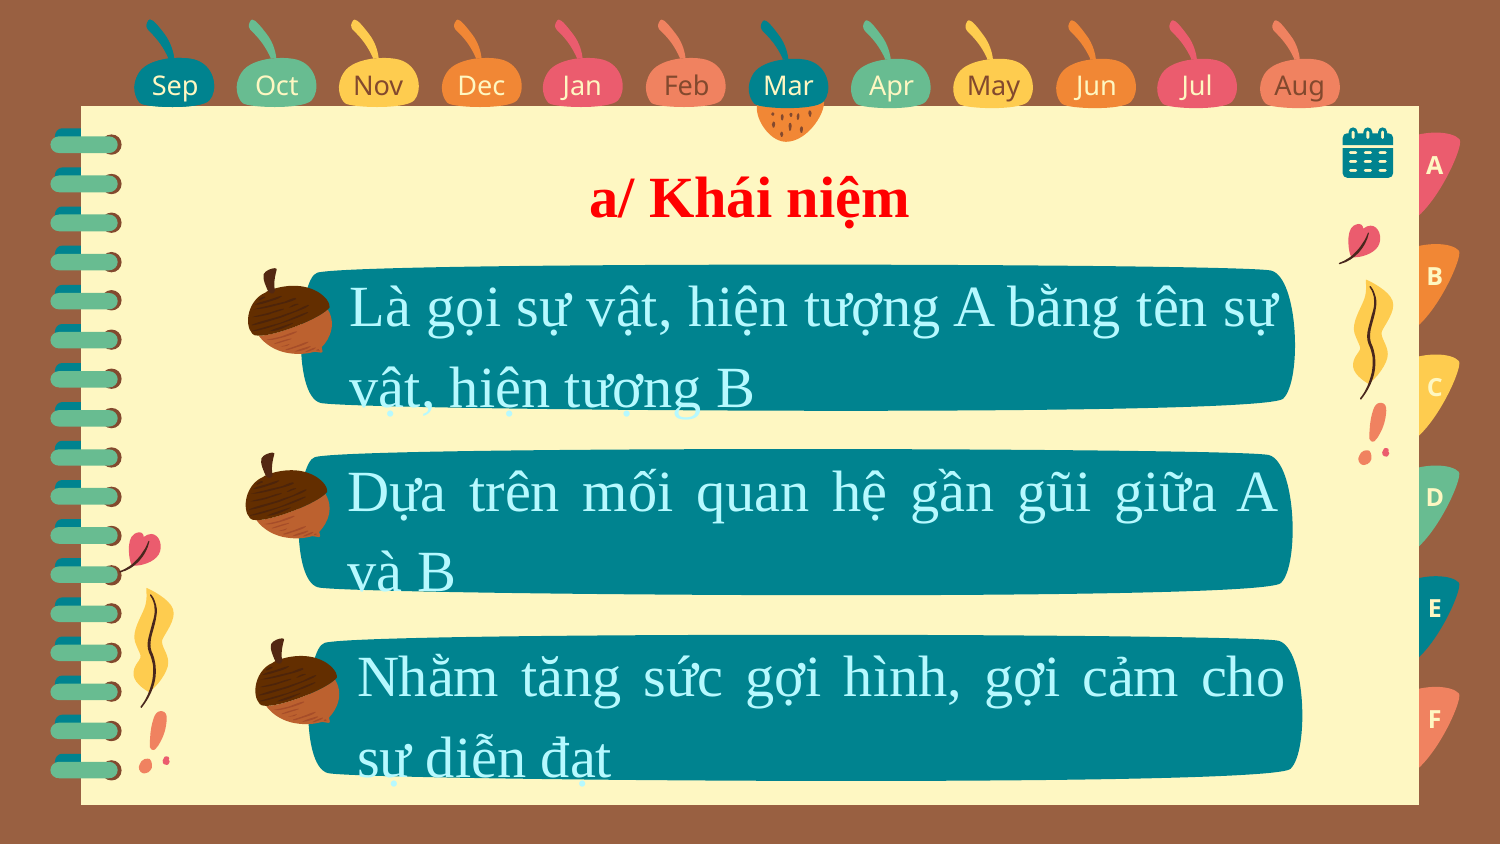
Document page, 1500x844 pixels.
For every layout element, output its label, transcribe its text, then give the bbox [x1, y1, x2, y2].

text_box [129, 19, 1352, 143]
text_box E [1408, 577, 1462, 633]
text_box C [1408, 355, 1462, 411]
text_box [250, 620, 1310, 793]
text_box A [1408, 134, 1462, 190]
text_box F [1408, 688, 1462, 743]
text_box B [1408, 245, 1462, 300]
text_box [240, 434, 1300, 607]
text_box D [1408, 466, 1462, 522]
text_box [1342, 127, 1394, 179]
text_box a/ Khái niệm [574, 152, 925, 237]
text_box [243, 250, 1303, 423]
